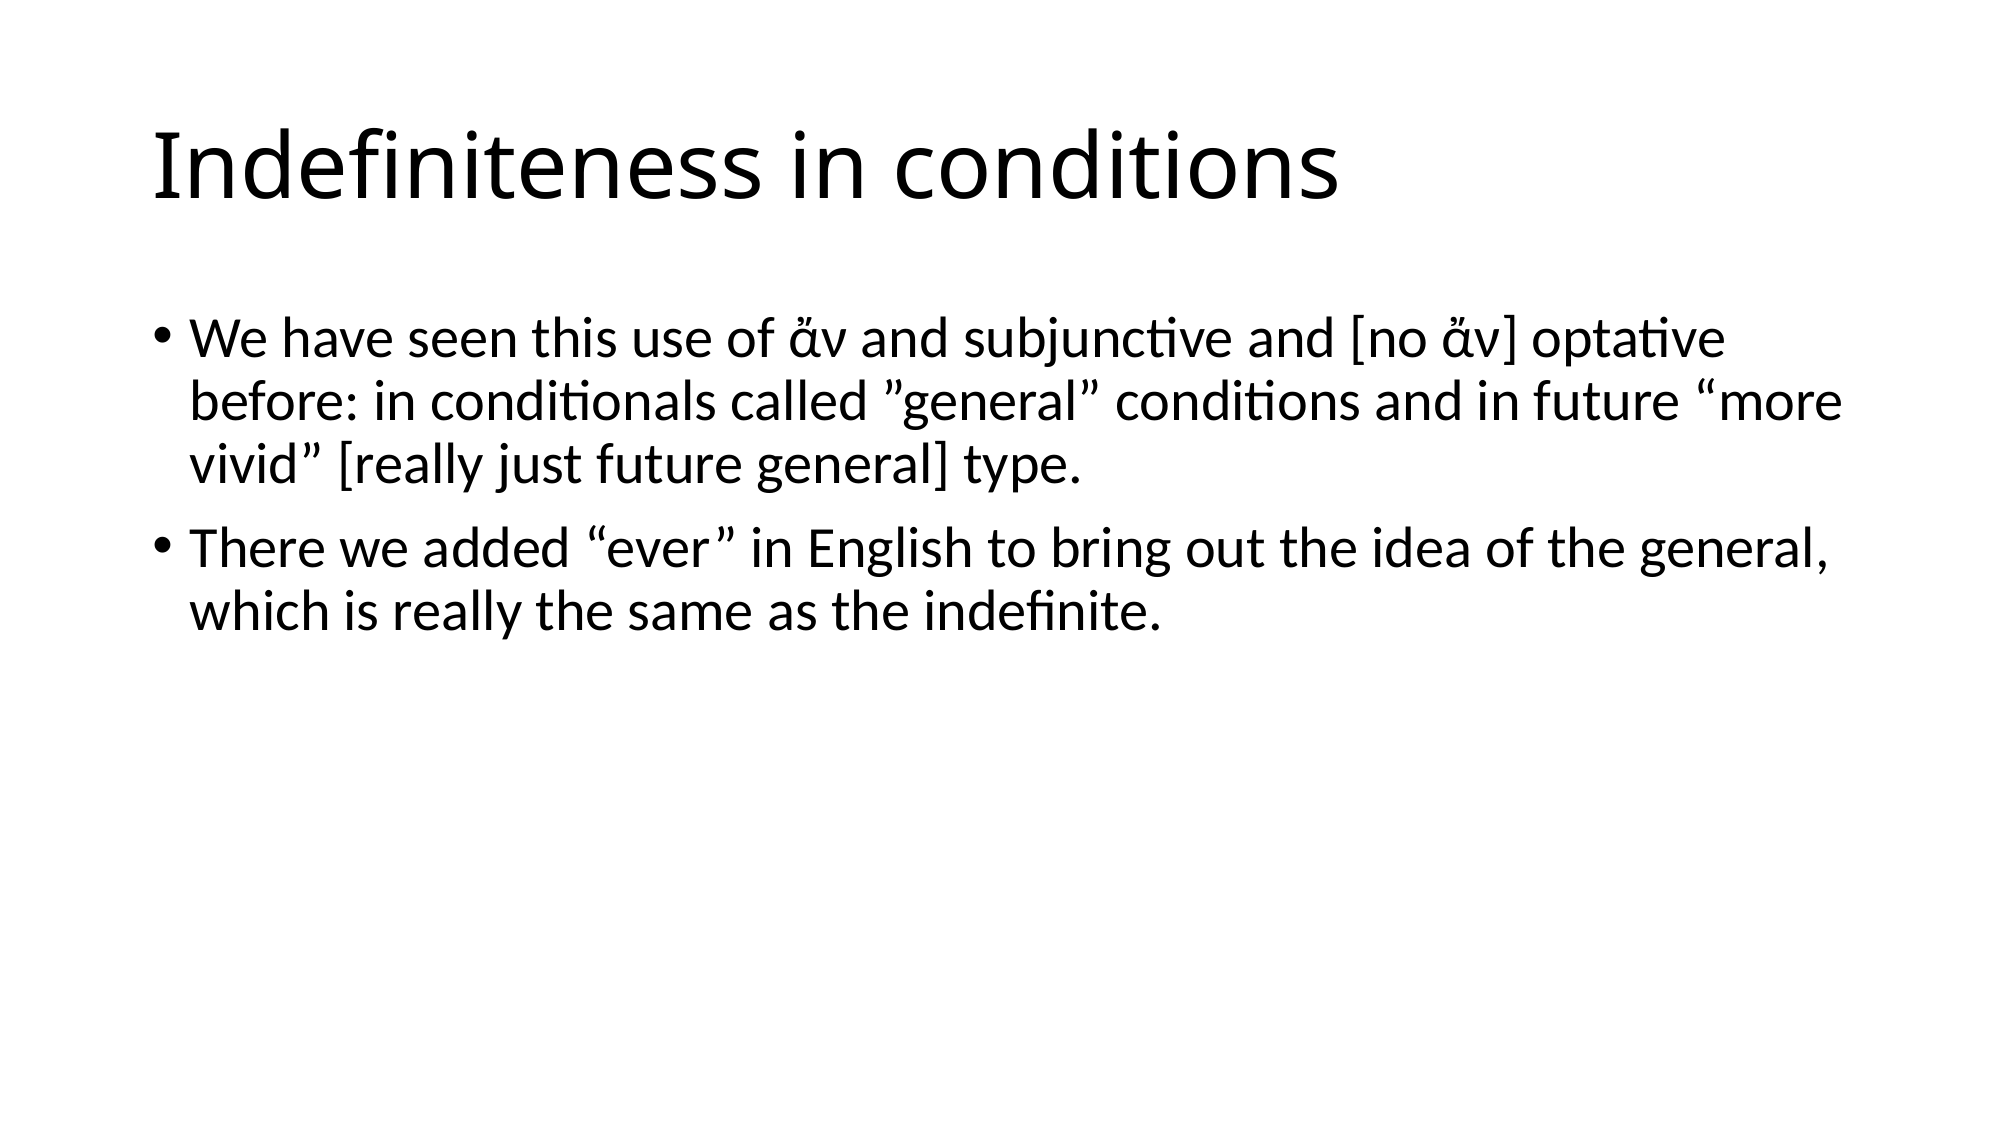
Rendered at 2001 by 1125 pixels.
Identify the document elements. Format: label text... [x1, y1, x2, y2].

title Indefiniteness in conditions [137, 59, 1863, 278]
list We have seen this use of ἄν and subjunctive and [no ἄν] optative before: in conditionals called ”general” conditions and in future “more vivid” [really just future general] type. There we added “ever” in English to bring out the idea of the general, which is really the same as the indefinite. [137, 299, 1863, 1014]
